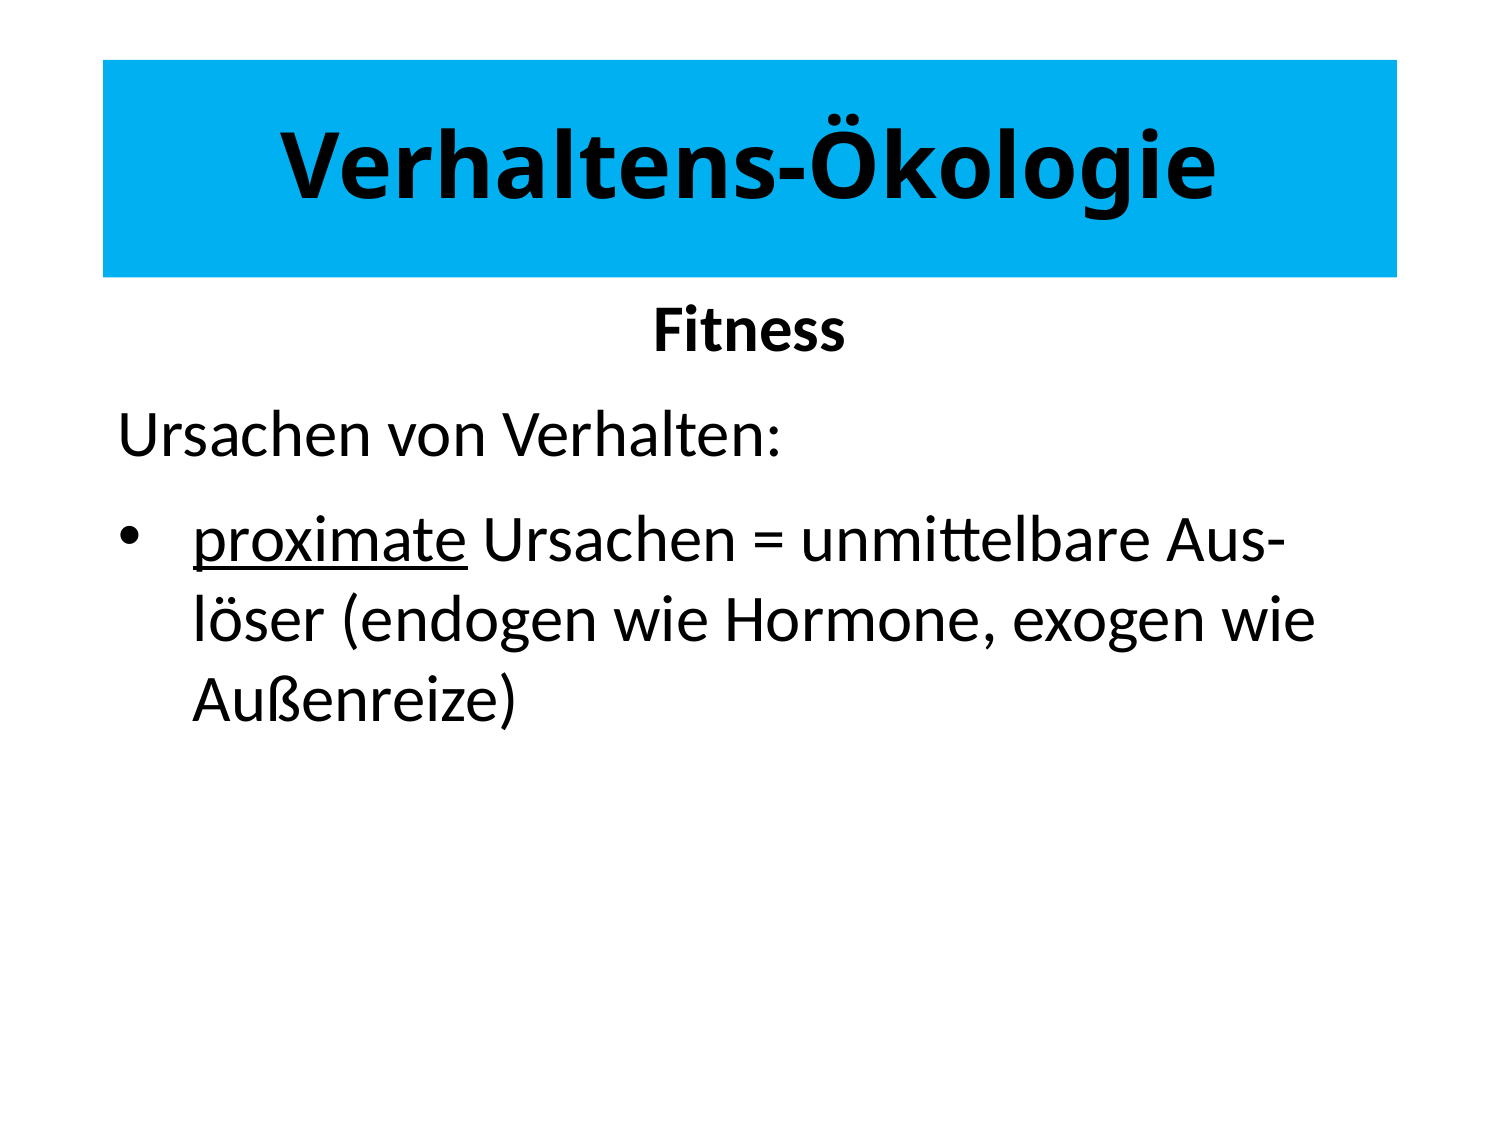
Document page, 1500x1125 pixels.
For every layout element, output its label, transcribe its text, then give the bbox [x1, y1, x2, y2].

text_box Fitness Ursachen von Verhalten: proximate Ursachen = unmittelbare Aus-löser (endogen wie Hormone, exogen wie Außenreize) [103, 277, 1397, 847]
title Verhaltens-Ökologie [103, 59, 1397, 277]
